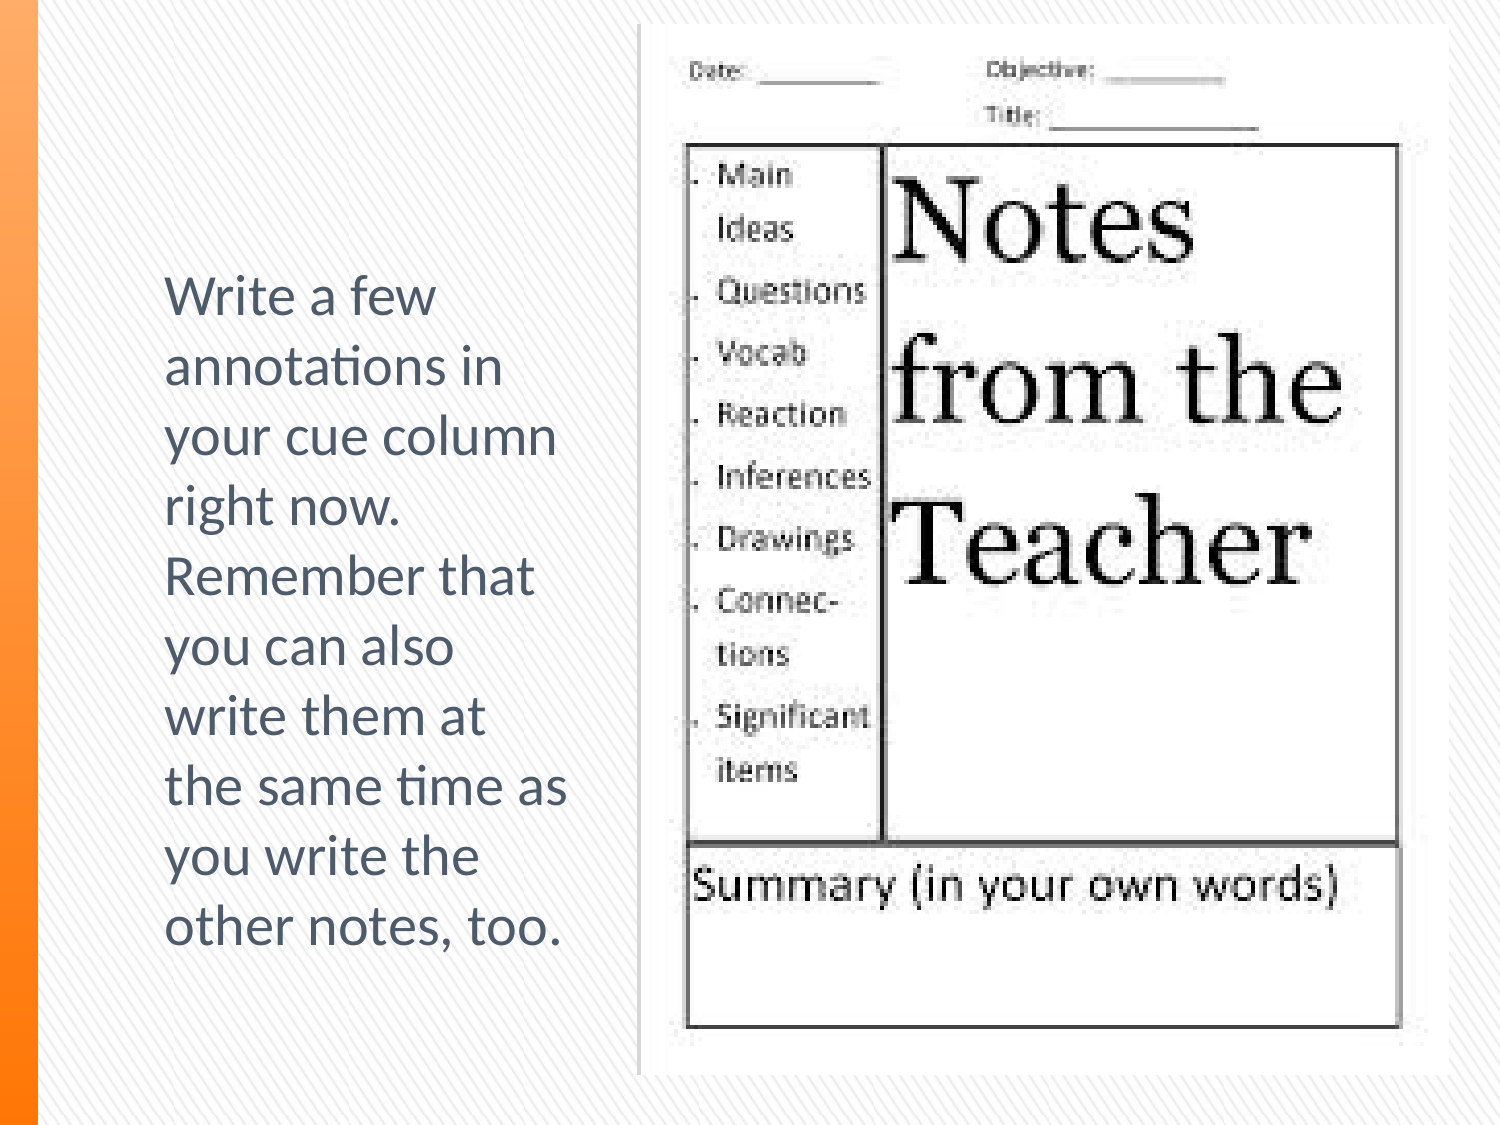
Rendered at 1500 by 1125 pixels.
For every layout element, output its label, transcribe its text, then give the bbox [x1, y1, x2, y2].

text_box Write a few annotations in your cue column right now. Remember that you can also write them at the same time as you write the other notes, too. [149, 249, 588, 965]
picture [637, 24, 1449, 1076]
